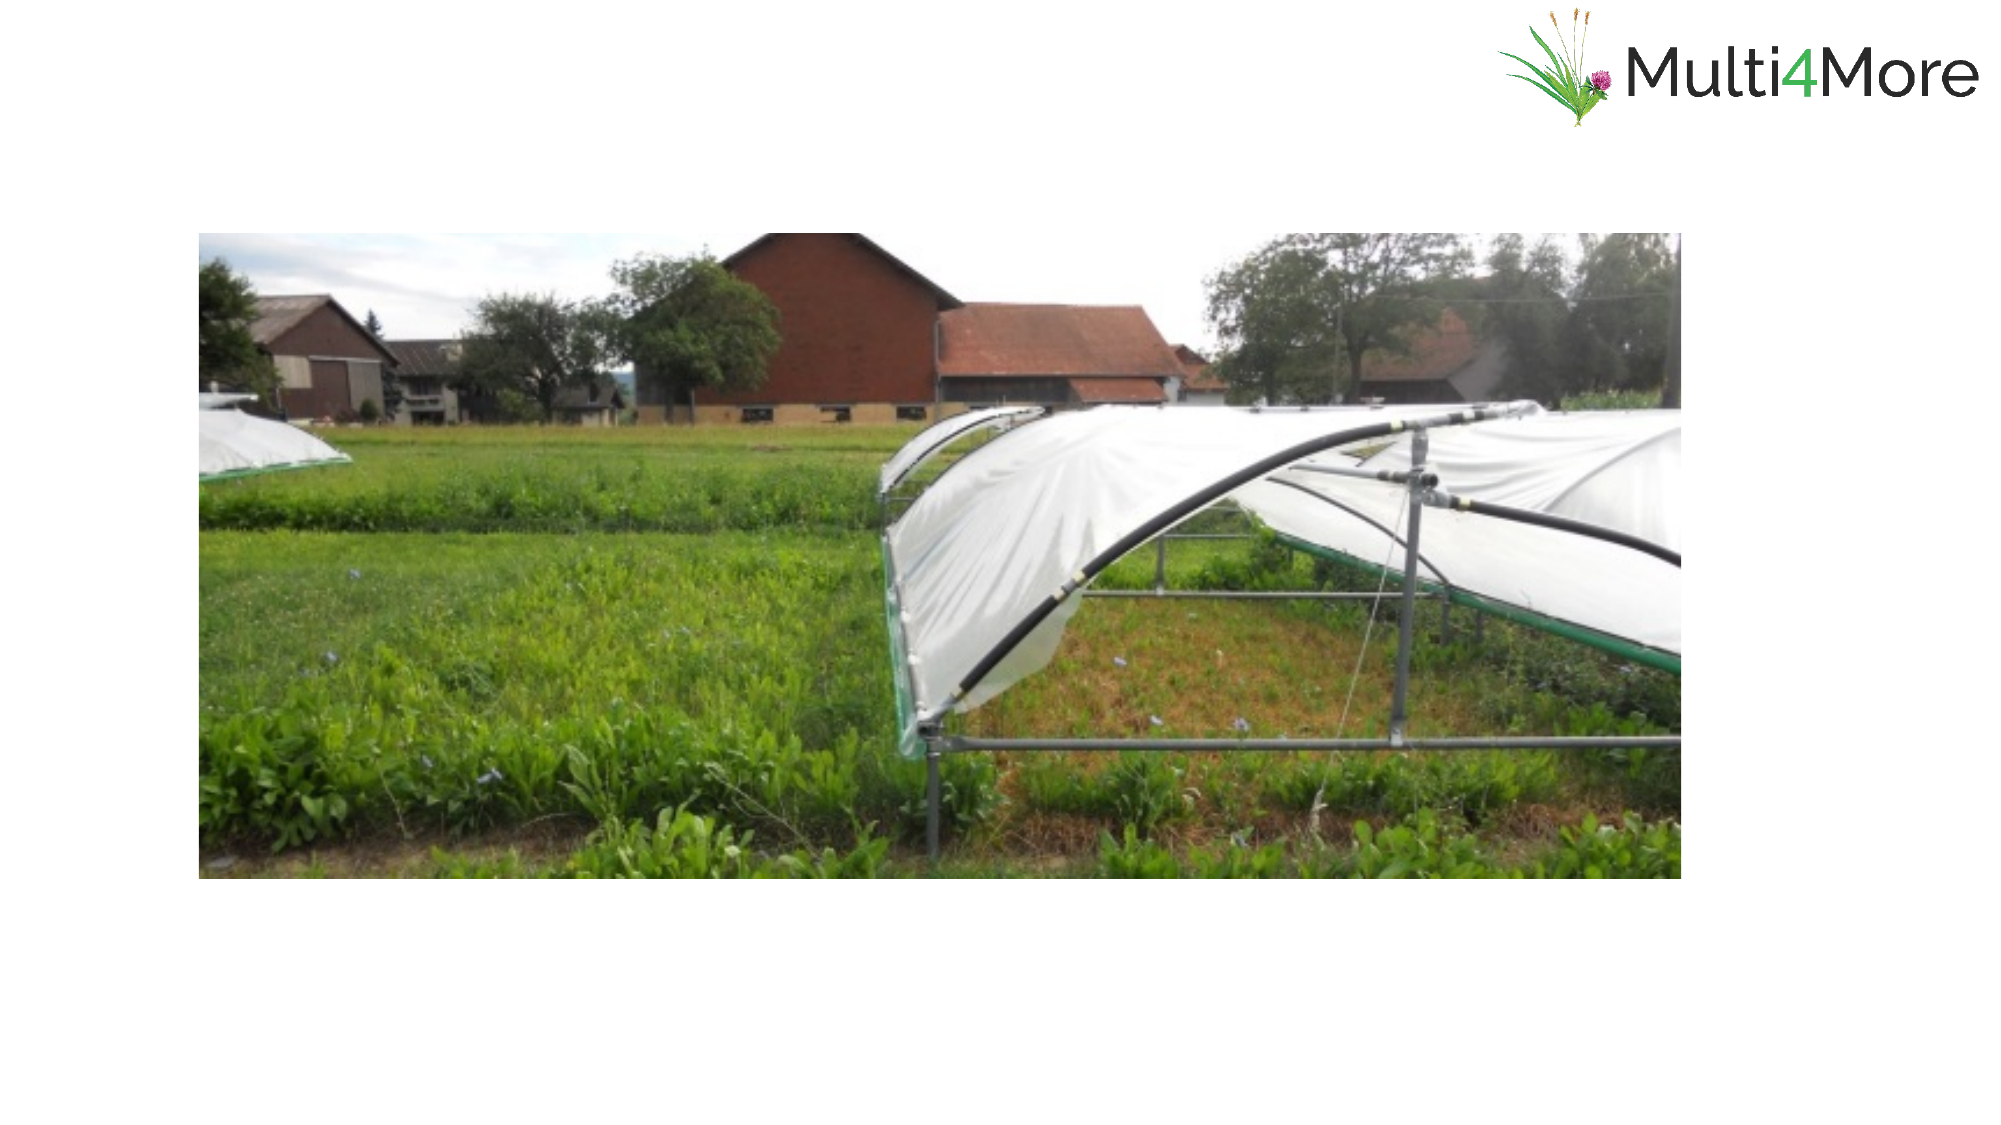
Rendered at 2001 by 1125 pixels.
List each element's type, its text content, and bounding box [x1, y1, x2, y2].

picture [198, 232, 1682, 941]
title How will climate change affect grassland yield? [137, 59, 1863, 278]
picture [1497, 7, 2000, 131]
